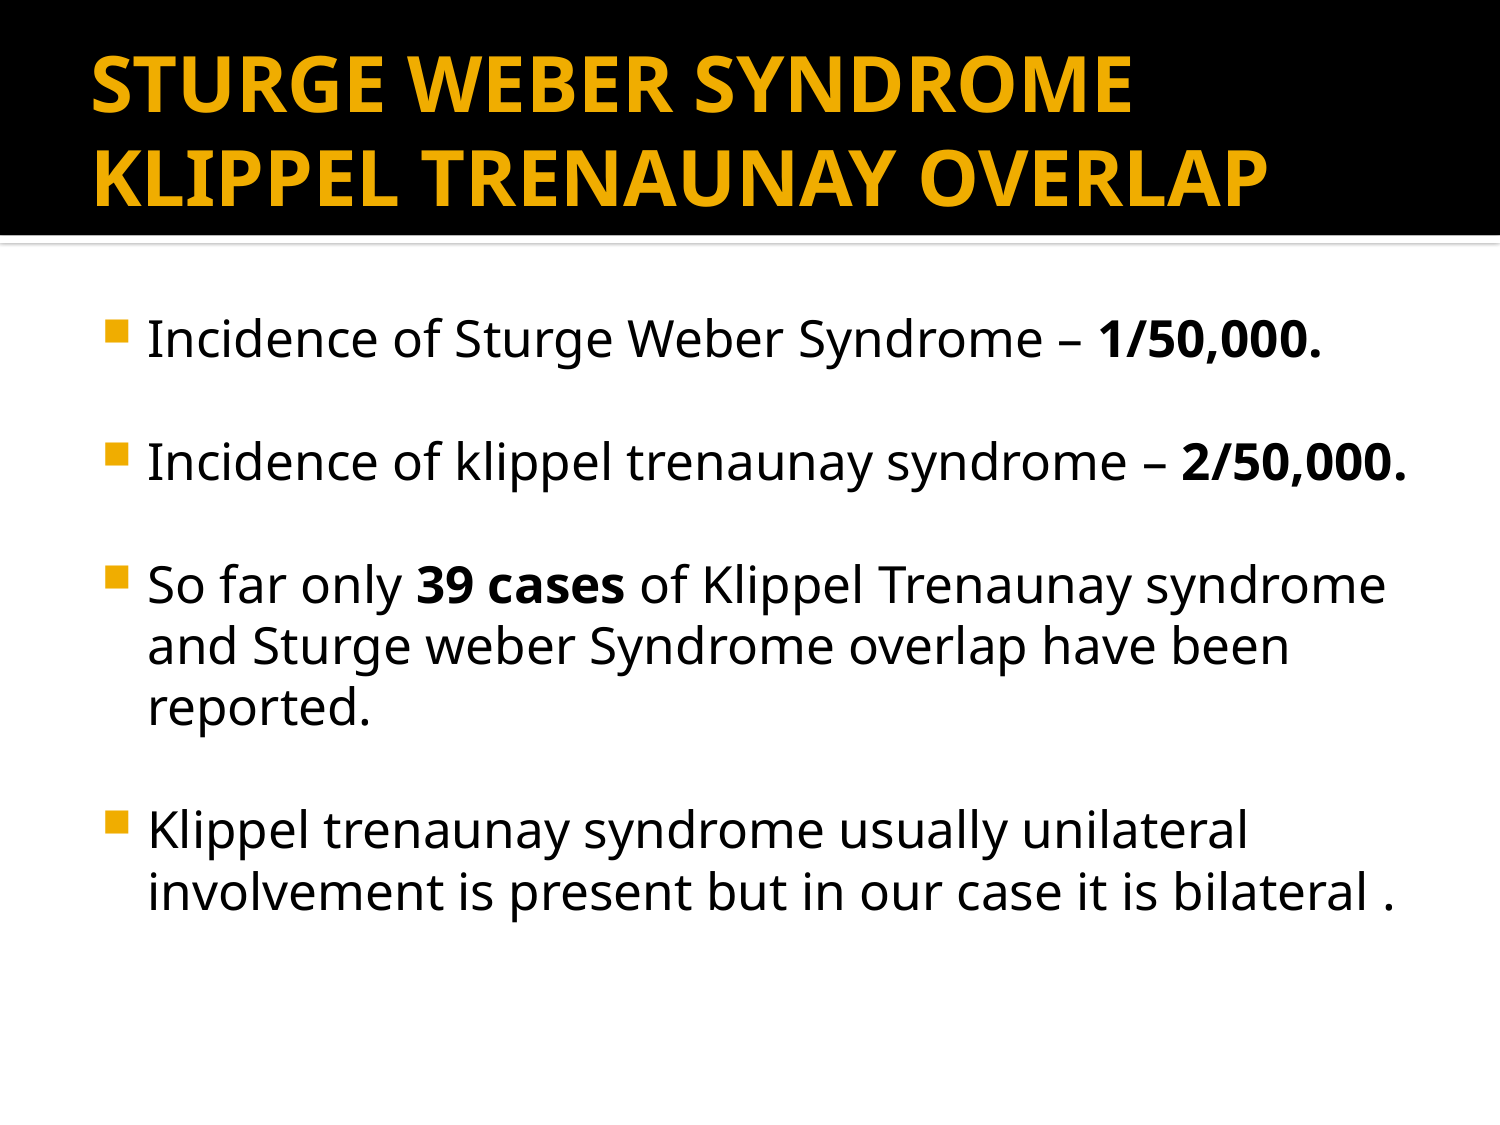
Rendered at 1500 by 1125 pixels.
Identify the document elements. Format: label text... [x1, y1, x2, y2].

list Incidence of Sturge Weber Syndrome – 1/50,000. Incidence of klippel trenaunay syndrome – 2/50,000. So far only 39 cases of Klippel Trenaunay syndrome and Sturge weber Syndrome overlap have been reported. Klippel trenaunay syndrome usually unilateral involvement is present but in our case it is bilateral . [75, 291, 1425, 1050]
title STURGE WEBER SYNDROME KLIPPEL TRENAUNAY OVERLAP [75, 25, 1425, 231]
